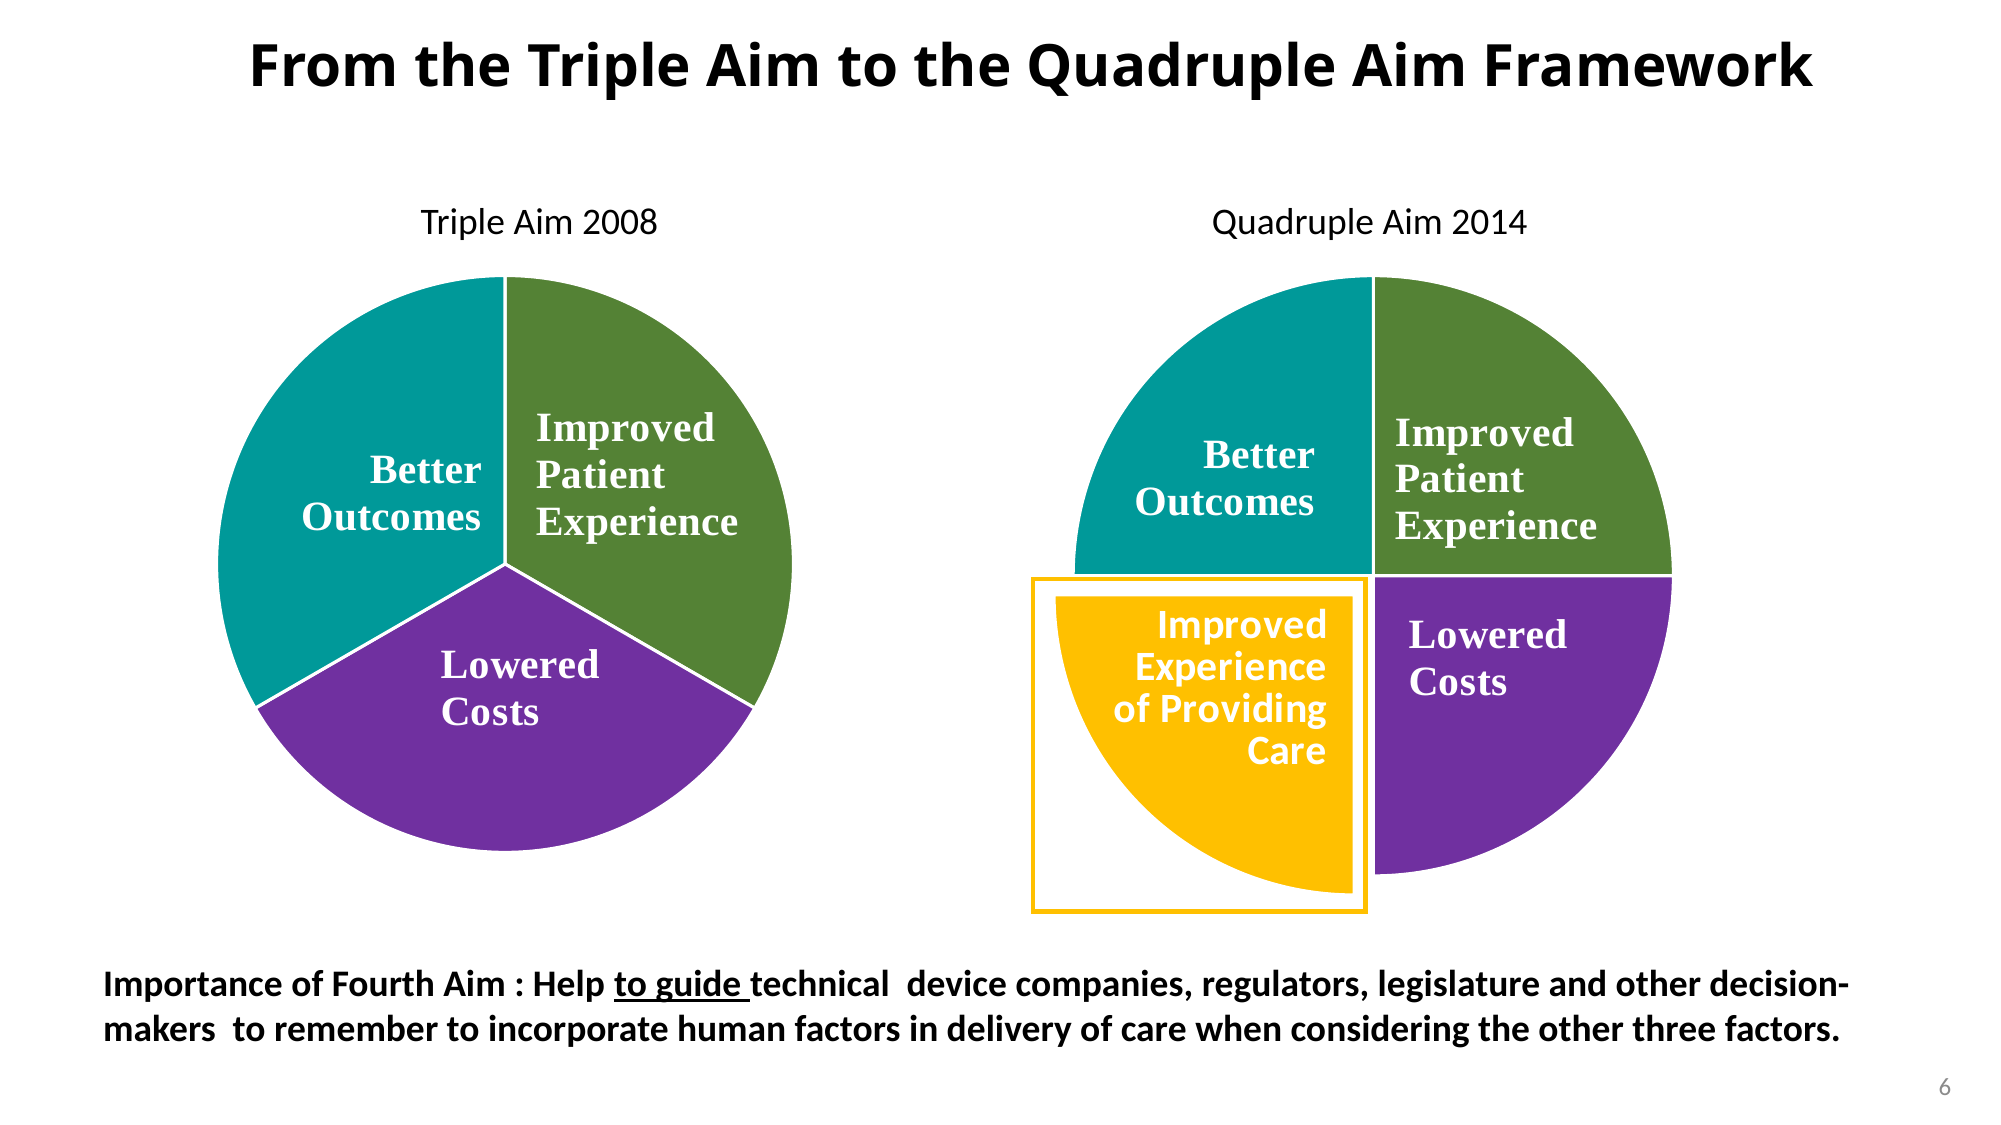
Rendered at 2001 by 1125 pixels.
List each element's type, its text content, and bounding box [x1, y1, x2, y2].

chart [75, 248, 1834, 912]
text_box Importance of Fourth Aim : Help to guide technical device companies, regulators, legislature and other decision-makers to remember to incorporate human factors in delivery of care when considering the other three factors. [88, 951, 1888, 1057]
text_box 6 [1887, 1055, 1967, 1116]
text_box Quadruple Aim 2014 [1197, 189, 1564, 249]
text_box Triple Aim 2008 [405, 189, 690, 248]
text_box From the Triple Aim to the Quadruple Aim Framework [75, 21, 1988, 106]
